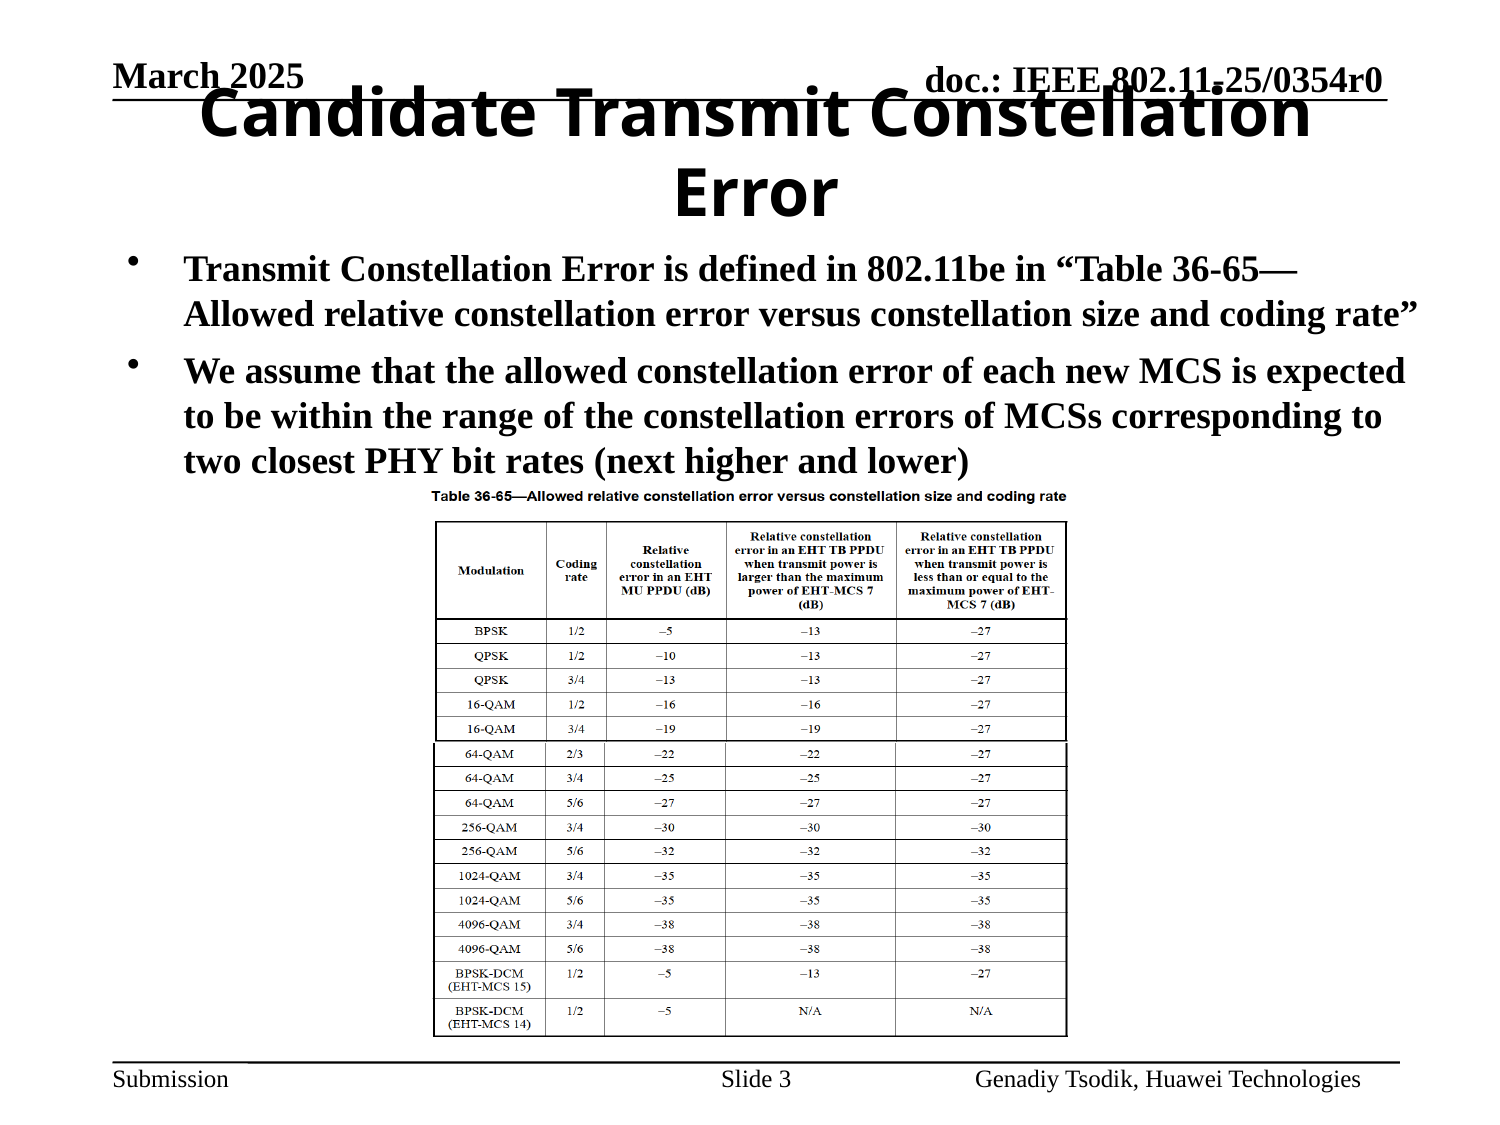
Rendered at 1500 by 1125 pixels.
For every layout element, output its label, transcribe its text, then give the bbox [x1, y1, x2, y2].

text_box Transmit Constellation Error is defined in 802.11be in “Table 36-65—Allowed relative constellation error versus constellation size and coding rate” We assume that the allowed constellation error of each new MCS is expected to be within the range of the constellation errors of MCSs corresponding to two closest PHY bit rates (next higher and lower) [111, 235, 1438, 1011]
text_box Candidate Transmit Constellation Error [112, 112, 1400, 187]
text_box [431, 487, 1069, 1037]
slide_number Slide 3 [712, 1061, 800, 1093]
